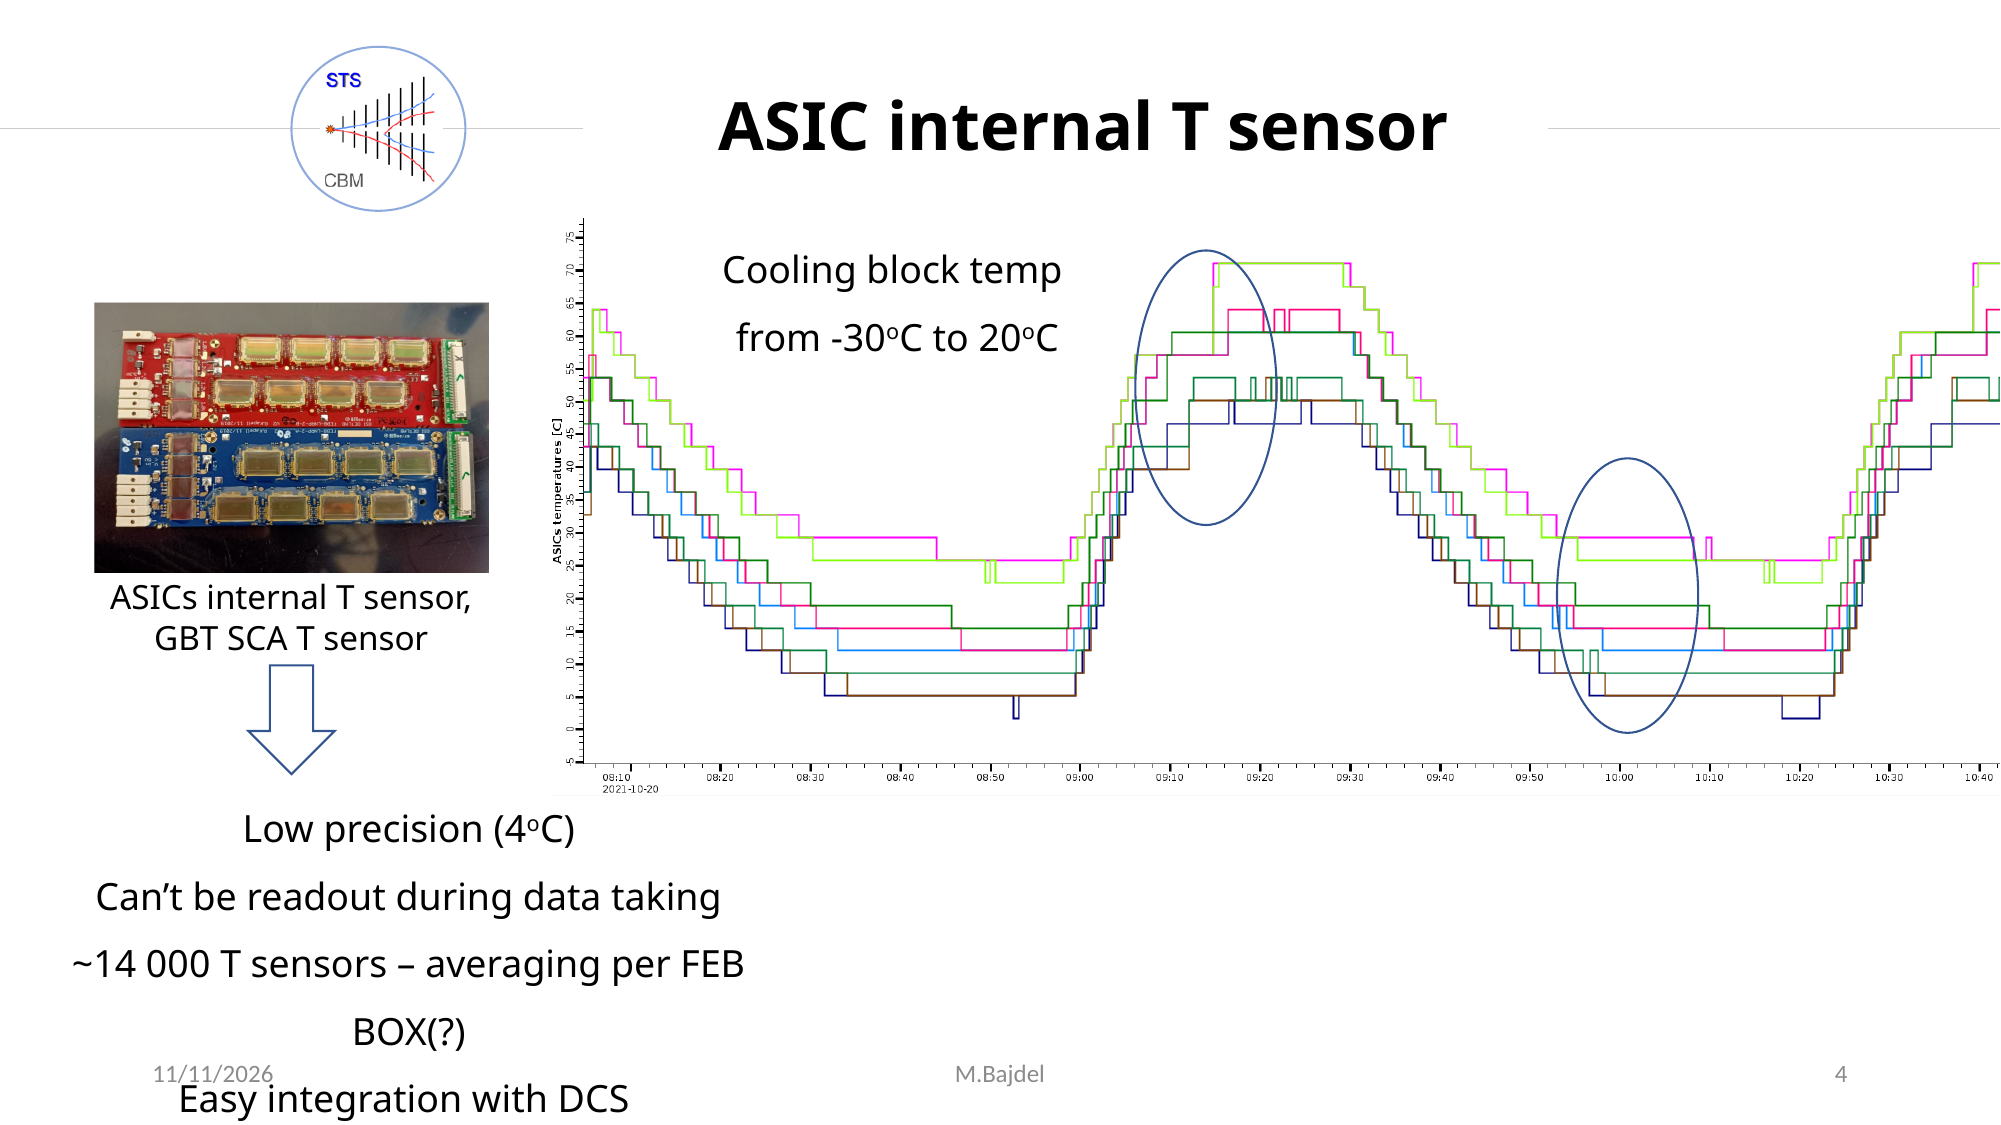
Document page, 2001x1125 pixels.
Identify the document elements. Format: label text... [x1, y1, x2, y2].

text_box ASIC internal T sensor [583, 54, 1585, 205]
text_box ASICs internal T sensor, GBT SCA T sensor [94, 569, 489, 664]
text_box Low precision (4oC) Can’t be readout during data taking ~14 000 T sensors – averaging per FEB BOX(?) Easy integration with DCS [0, 775, 818, 1125]
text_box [291, 46, 466, 211]
text_box Cooling block temp from -30oC to 20oC [488, 216, 1307, 367]
picture [552, 218, 2000, 796]
footer M.Bajdel [818, 1042, 1338, 1103]
slide_number 4 [1412, 1042, 1863, 1103]
picture [95, 240, 489, 635]
text_box [245, 664, 338, 775]
